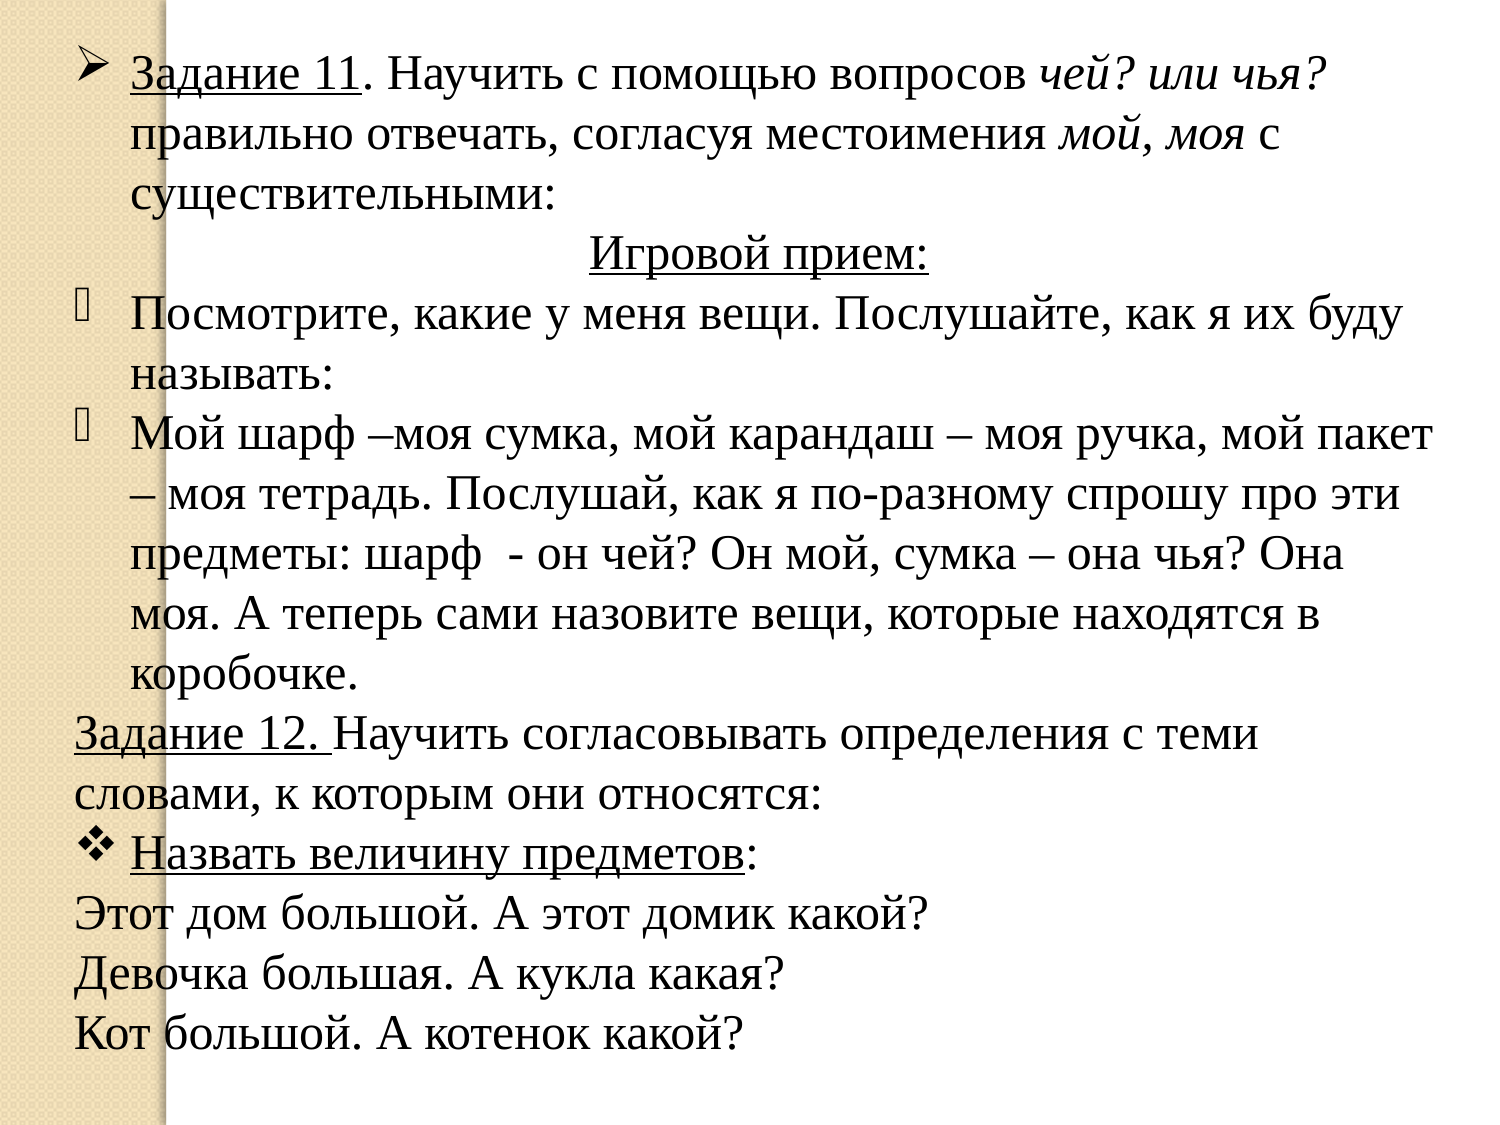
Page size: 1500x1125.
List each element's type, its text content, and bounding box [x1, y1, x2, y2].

text_box Задание 11. Научить с помощью вопросов чей? или чья? правильно отвечать, согласуя местоимения мой, моя с существительными: Игровой прием: Посмотрите, какие у меня вещи. Послушайте, как я их буду называть: Мой шарф –моя сумка, мой карандаш – моя ручка, мой пакет – моя тетрадь. Послушай, как я по-разному спрошу про эти предметы: шарф - он чей? Он мой, сумка – она чья? Она моя. А теперь сами назовите вещи, которые находятся в коробочке. Задание 12. Научить согласовывать определения с теми словами, к которым они относятся: Назвать величину предметов: Этот дом большой. А этот домик какой? Девочка большая. А кукла какая? Кот большой. А котенок какой? [41, 32, 1459, 1068]
